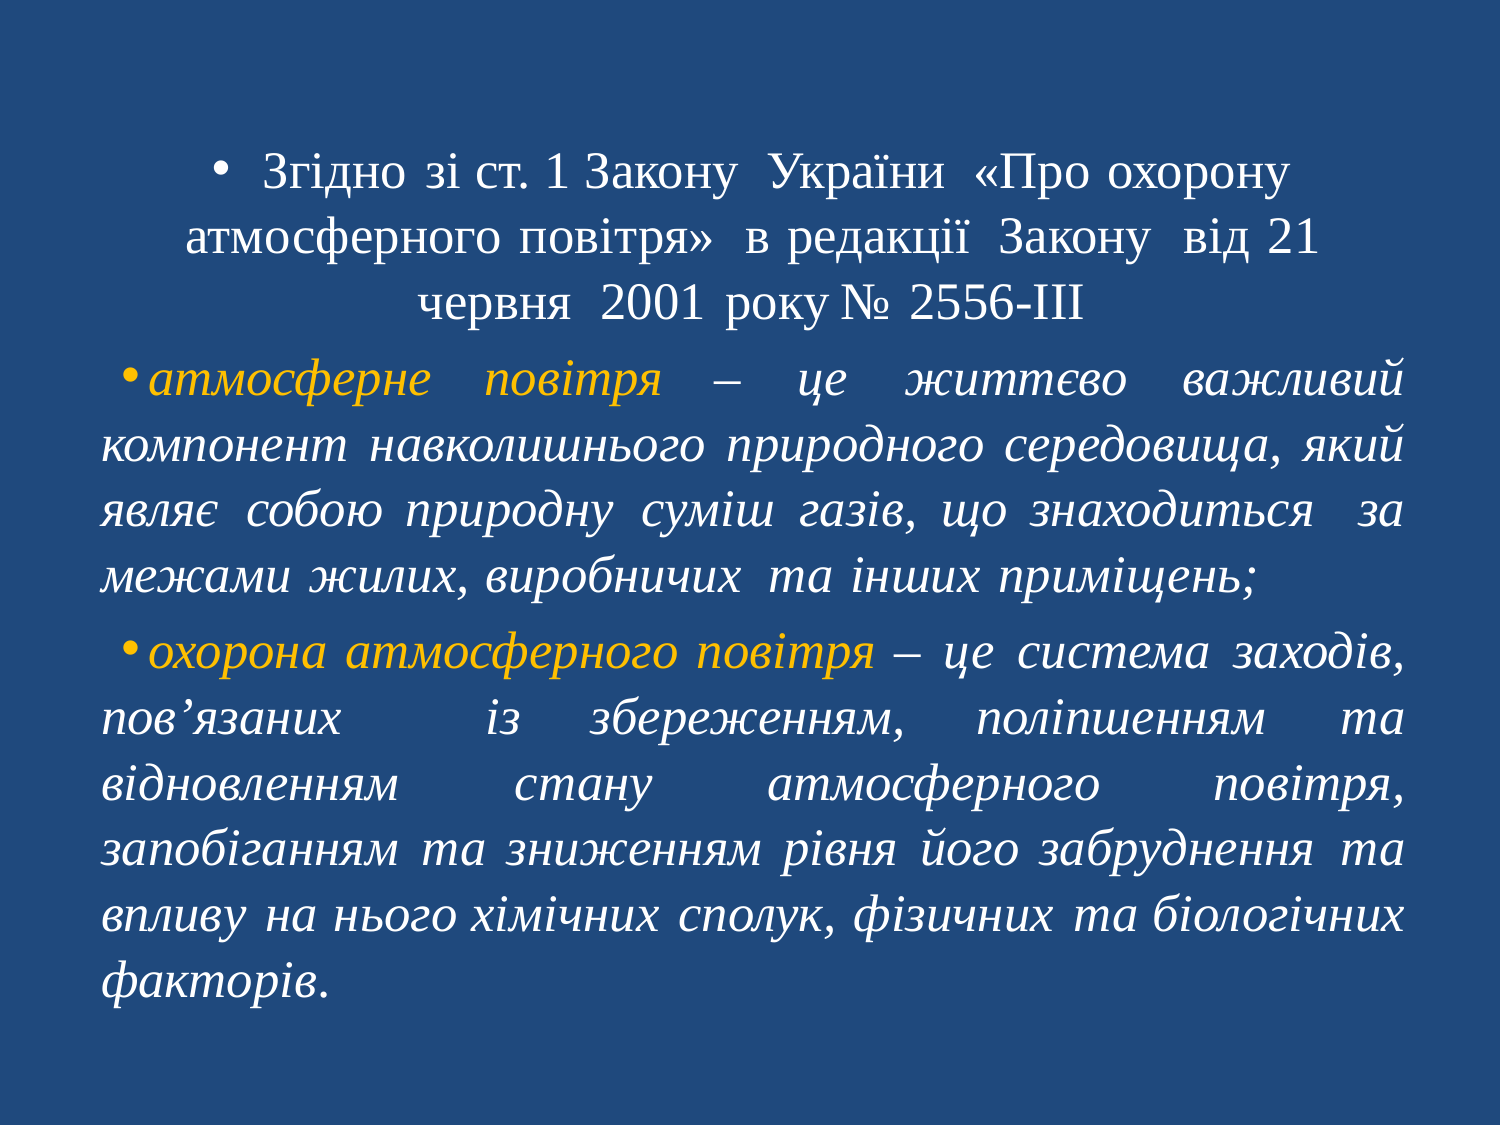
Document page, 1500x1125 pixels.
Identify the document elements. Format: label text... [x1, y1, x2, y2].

list Згідно зі ст. 1 Закону України «Про охорону атмосферного повітря» в редакції Закону від 21 червня 2001 року № 2556-III атмосферне повітря – це життєво важливий компонент навколишнього природного середовища, який являє собою природну суміш газів, що знаходиться за межами жилих, виробничих та інших приміщень; охорона атмосферного повітря – це система заходів, пов’язаних із збереженням, поліпшенням та відновленням стану атмосферного повітря, запобіганням та зниженням рівня його забруднення та впливу на нього хімічних сполук, фізичних та біологічних факторів. [75, 125, 1425, 1024]
